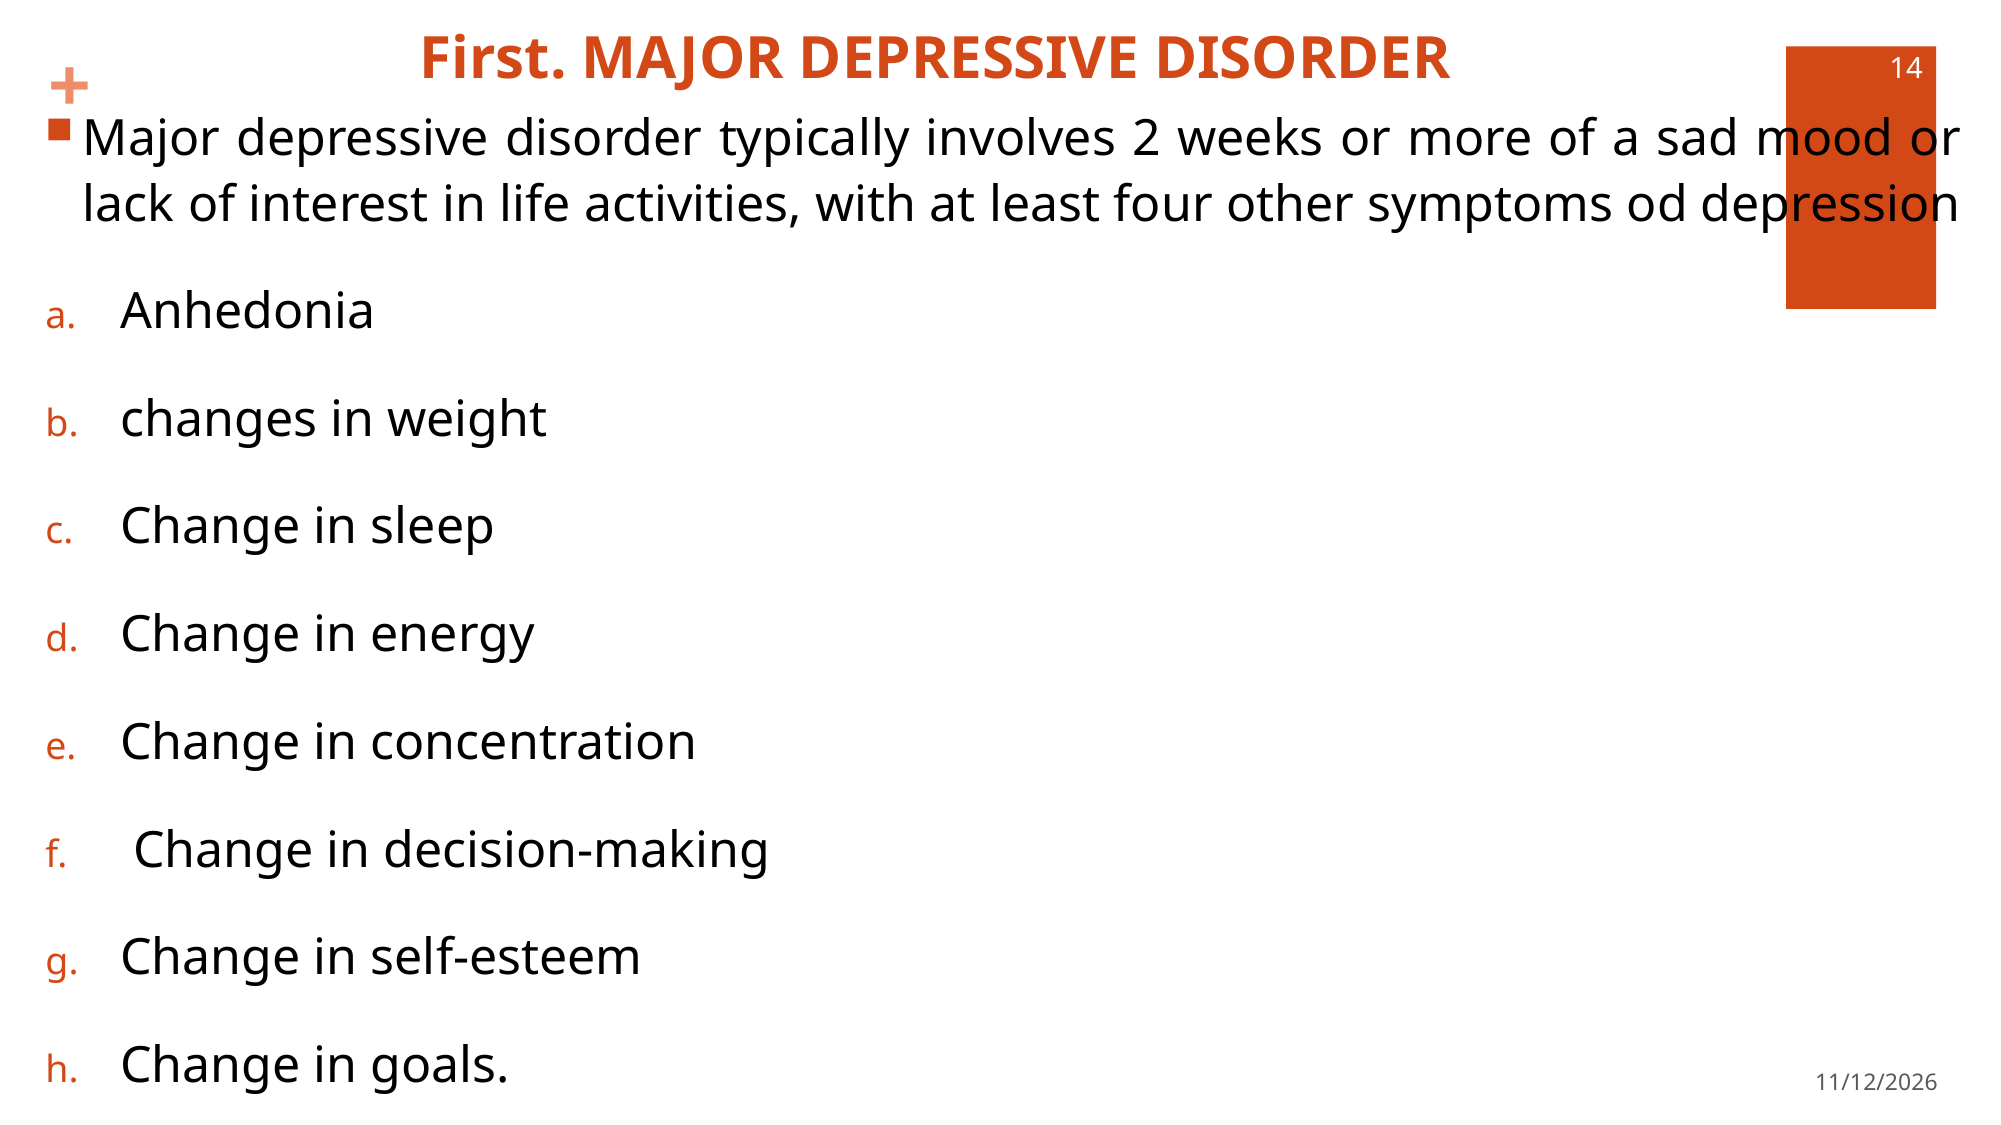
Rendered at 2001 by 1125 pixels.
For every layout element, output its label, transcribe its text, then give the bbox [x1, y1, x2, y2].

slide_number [1486, 1053, 1953, 1114]
slide_number 14 [1816, 39, 1938, 100]
title First. MAJOR DEPRESSIVE DISORDER [109, 0, 1762, 91]
list Major depressive disorder typically involves 2 weeks or more of a sad mood or lack of interest in life activities, with at least four other symptoms od depression Anhedonia changes in weight Change in sleep Change in energy Change in concentration Change in decision-making Change in self-esteem Change in goals. [30, 91, 1977, 1125]
